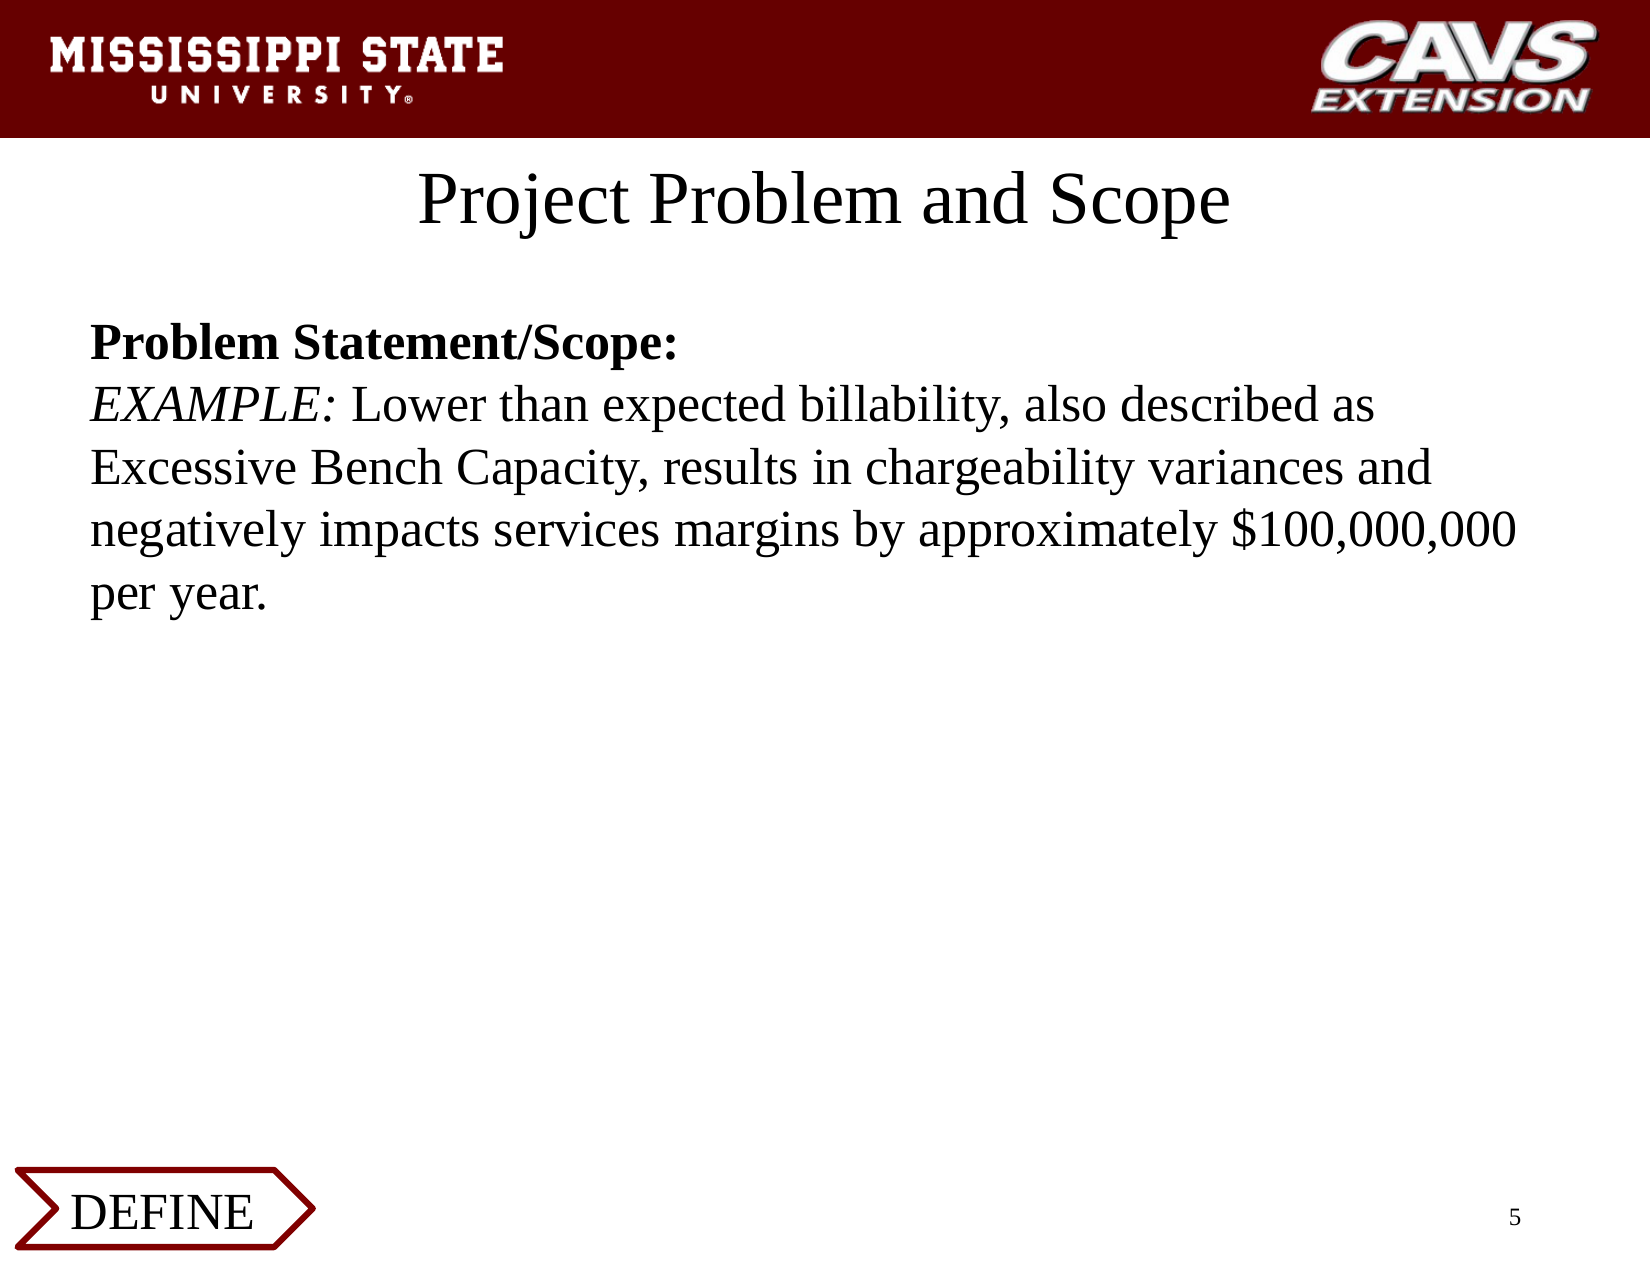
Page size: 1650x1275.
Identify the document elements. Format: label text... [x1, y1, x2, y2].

slide_number 5 [1165, 1181, 1537, 1250]
text_box DEFINE [17, 1169, 313, 1248]
picture [0, 0, 1650, 138]
list Project Problem and Scope [57, 144, 1593, 244]
text_box Problem Statement/Scope: EXAMPLE: Lower than expected billability, also described as Excessive Bench Capacity, results in chargeability variances and negatively impacts services margins by approximately $100,000,000 per year. [74, 299, 1603, 663]
